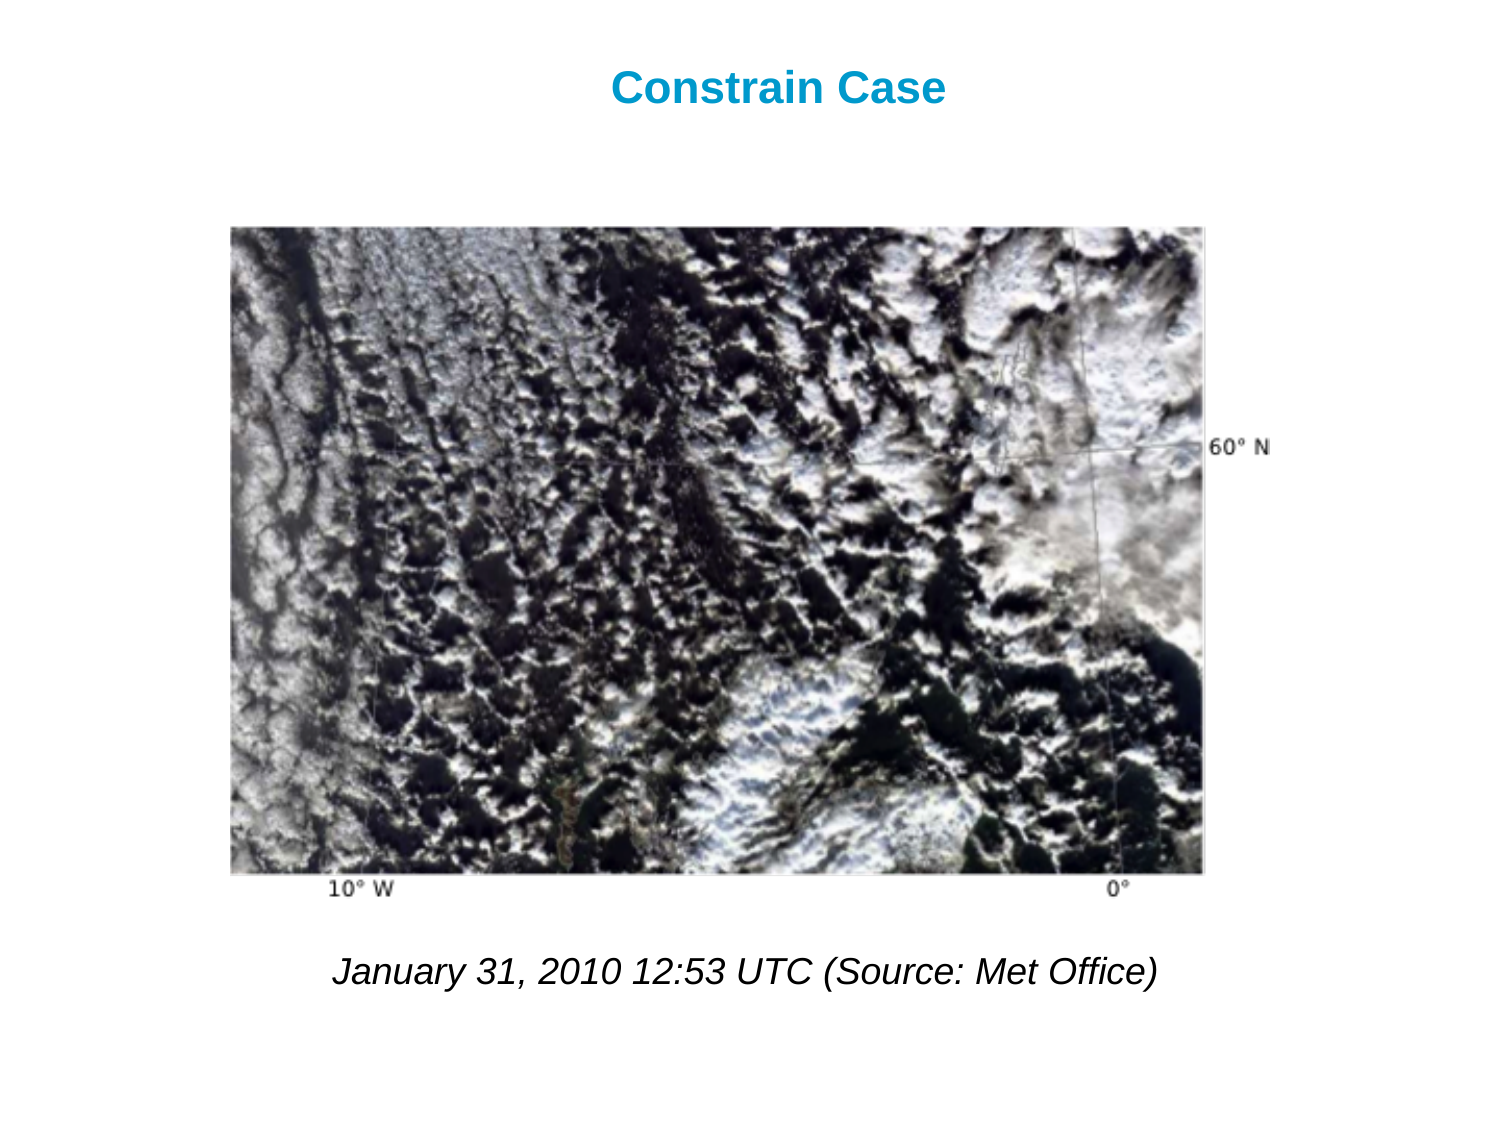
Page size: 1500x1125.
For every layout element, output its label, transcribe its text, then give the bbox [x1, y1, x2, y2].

picture [229, 225, 1270, 900]
text_box Constrain Case [150, 8, 1407, 163]
text_box January 31, 2010 12:53 UTC (Source: Met Office) [317, 939, 1238, 1000]
